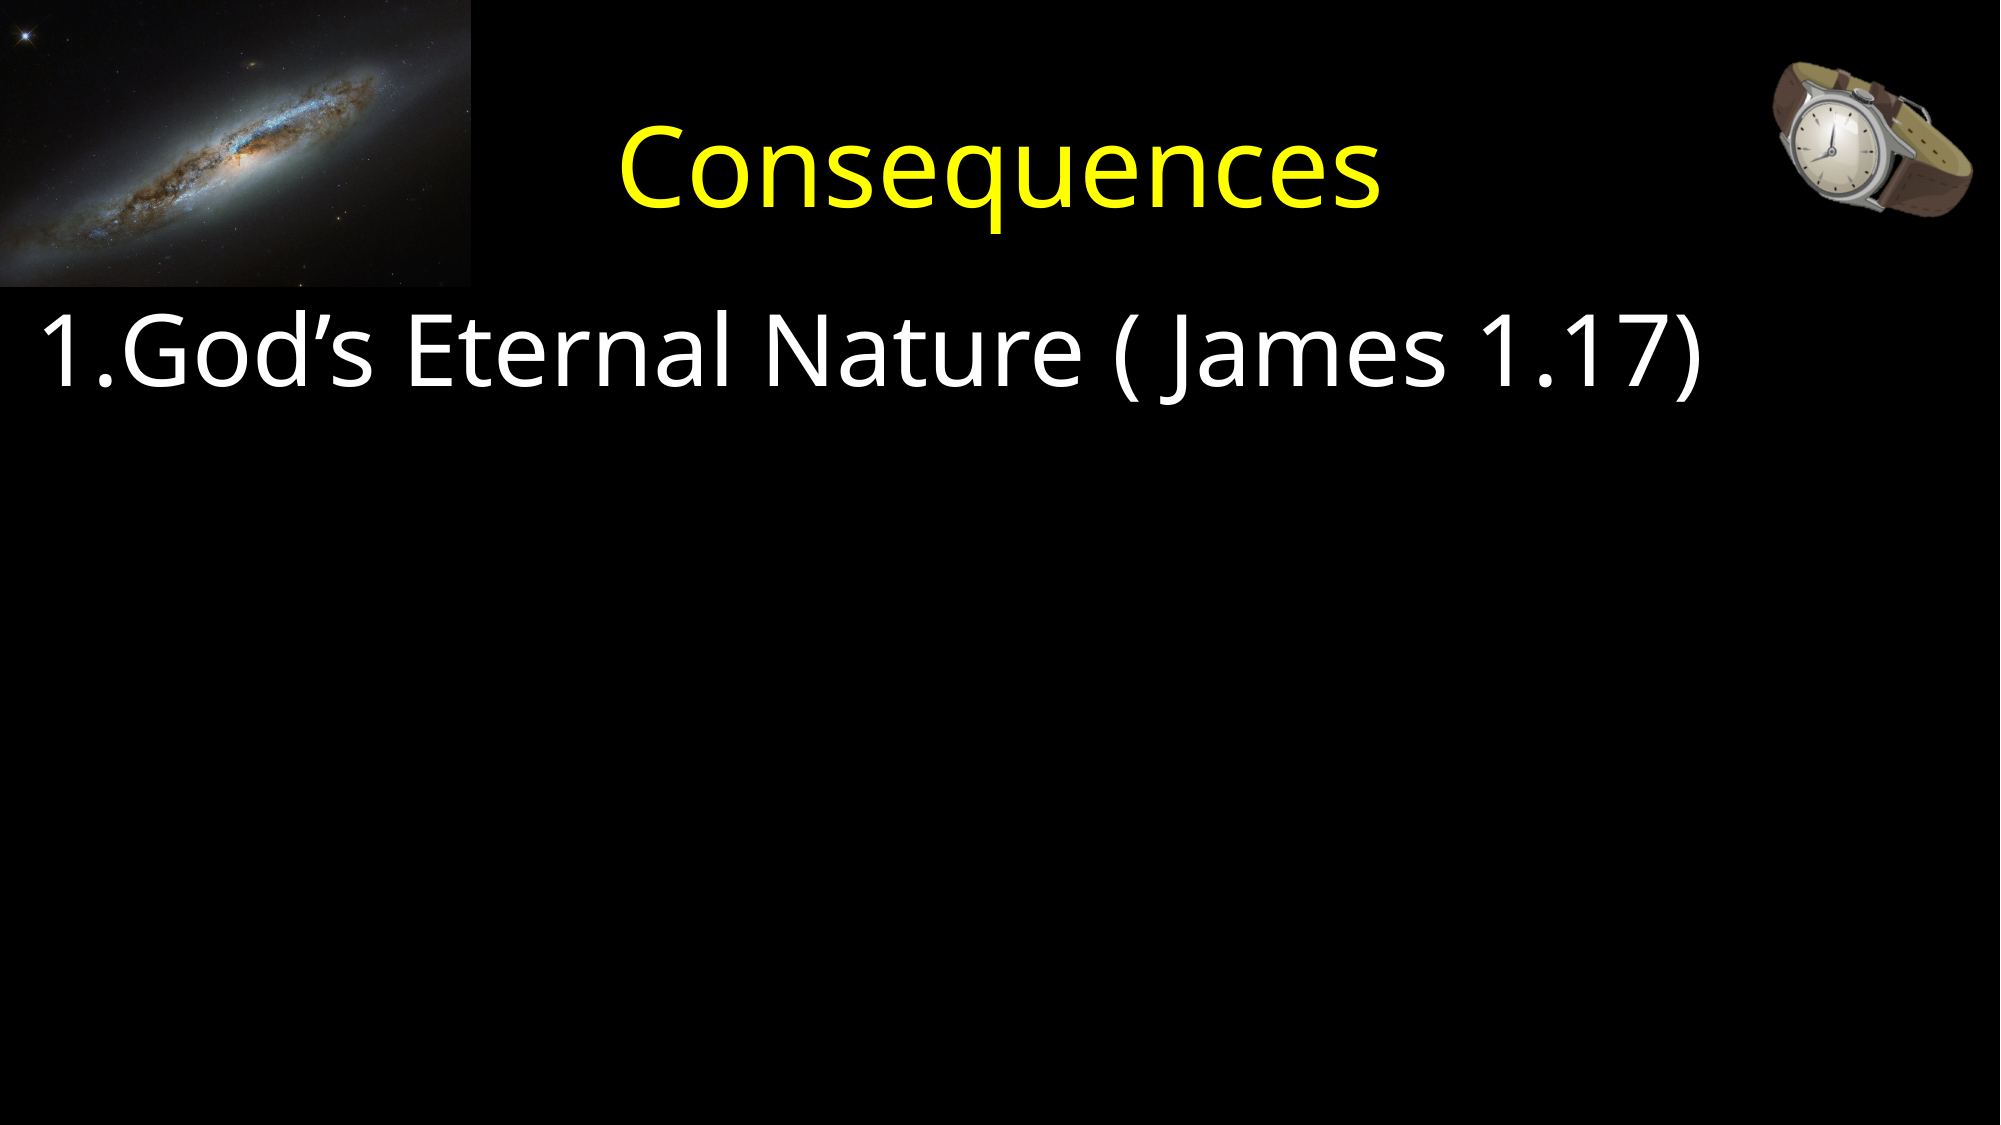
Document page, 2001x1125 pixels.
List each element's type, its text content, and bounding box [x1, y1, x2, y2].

list God’s Eternal Nature ( James 1.17) [20, 278, 2000, 1125]
title Consequences [474, 68, 1660, 256]
picture [1755, 37, 1992, 258]
picture [0, 0, 471, 325]
